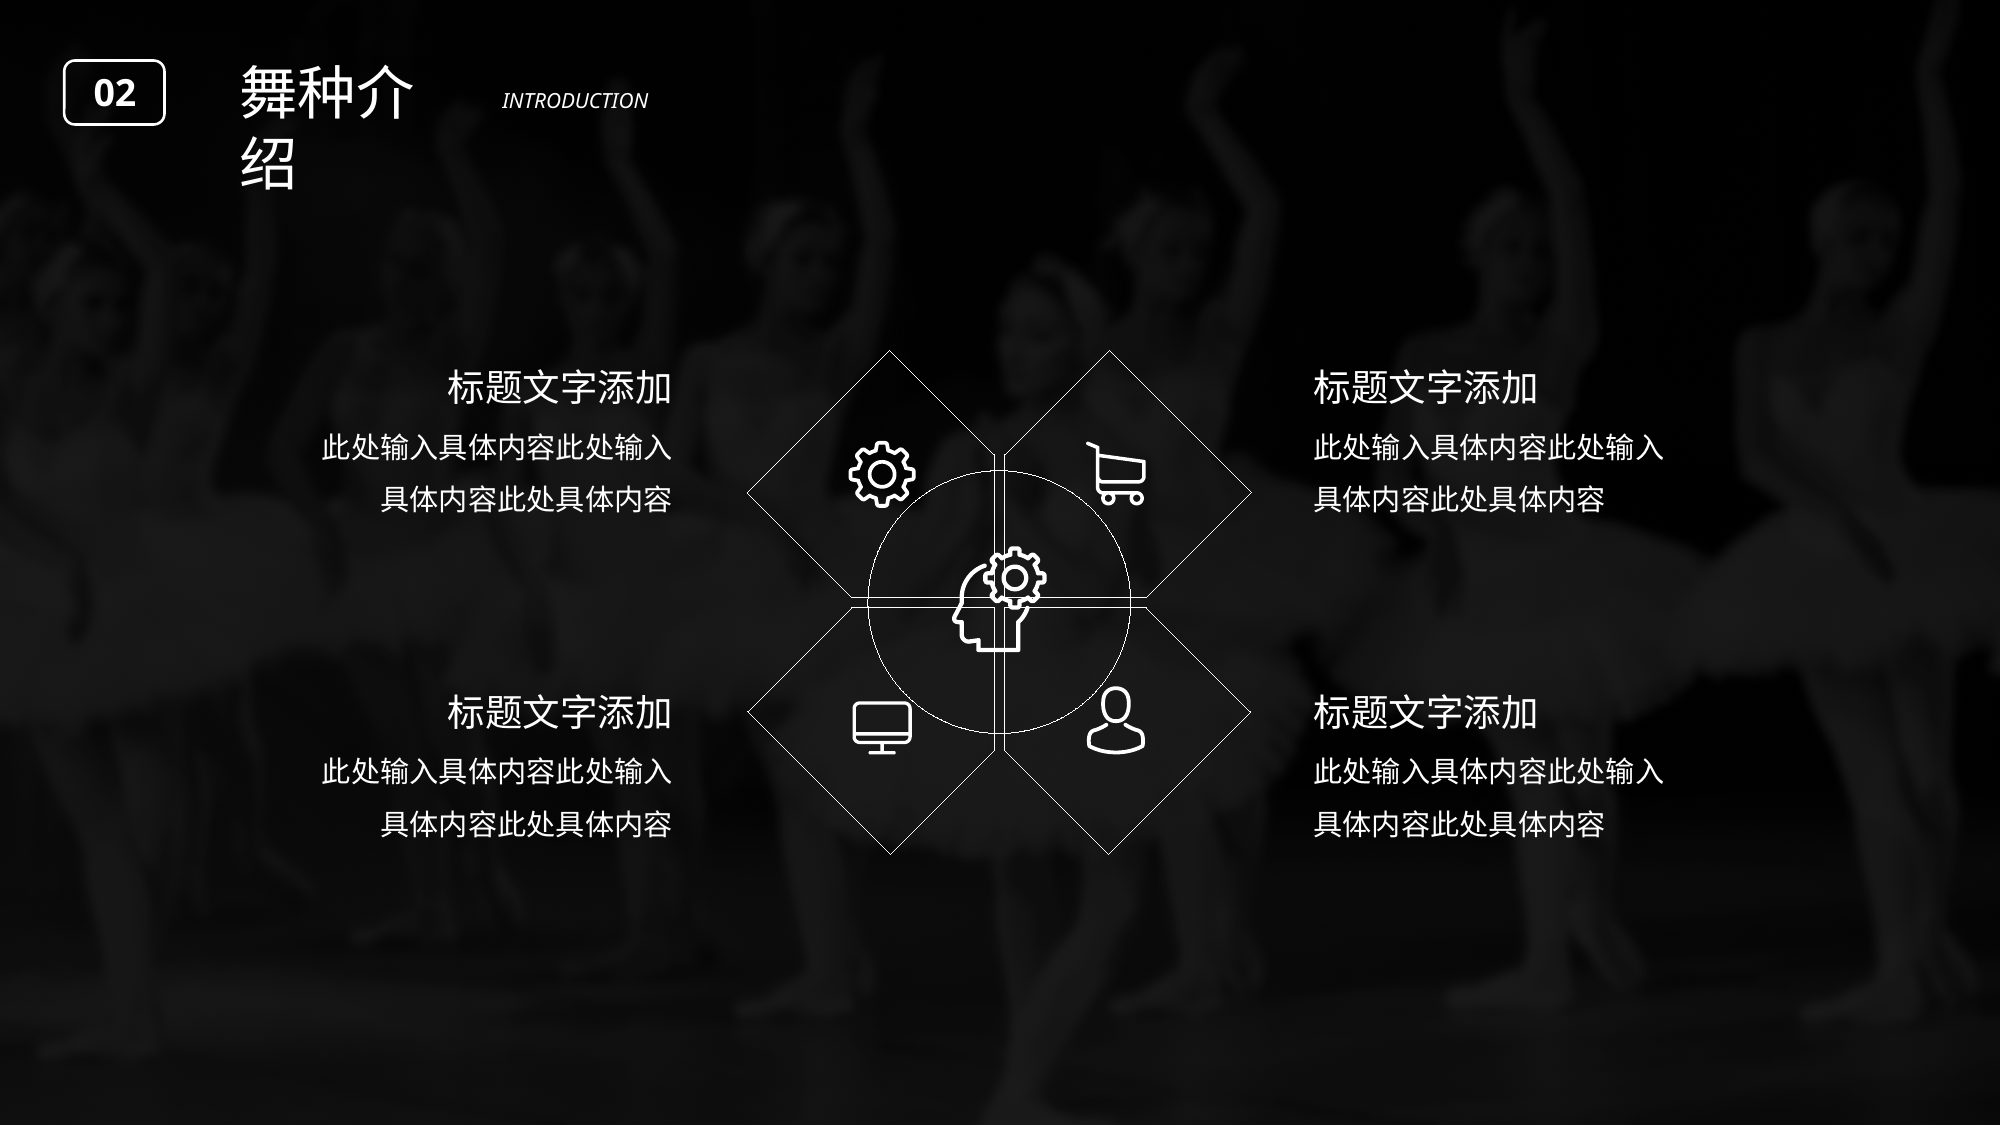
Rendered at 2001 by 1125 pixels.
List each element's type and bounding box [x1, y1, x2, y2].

text_box [64, 49, 782, 136]
text_box [1298, 356, 1703, 520]
text_box [0, 0, 2000, 1125]
text_box [747, 349, 1252, 854]
text_box [1298, 681, 1703, 845]
text_box [284, 356, 688, 520]
text_box [284, 681, 688, 845]
